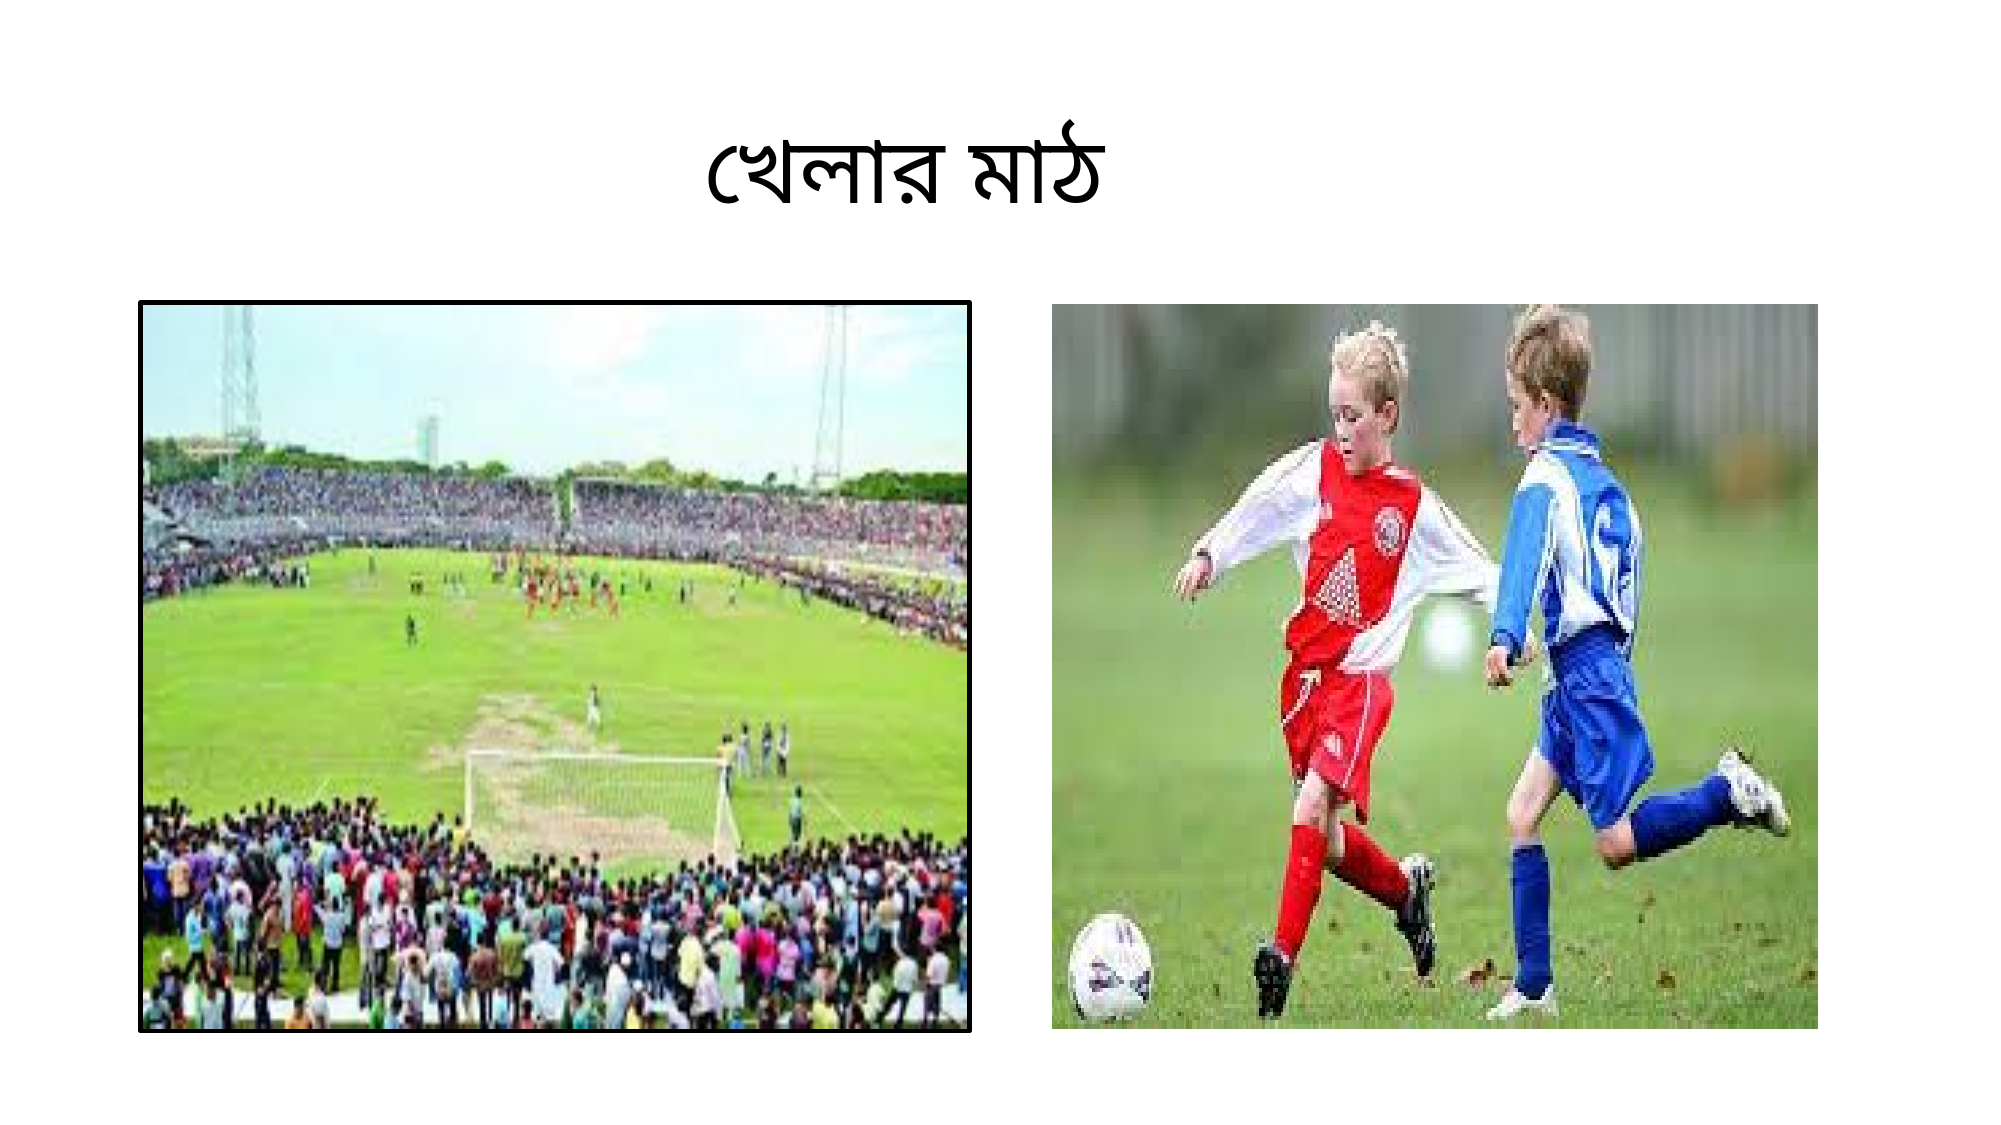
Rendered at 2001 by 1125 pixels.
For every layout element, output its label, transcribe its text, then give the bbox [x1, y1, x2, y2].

text_box খেলার মাঠ [689, 103, 1200, 229]
picture [1052, 304, 1818, 1029]
picture [142, 304, 967, 1029]
